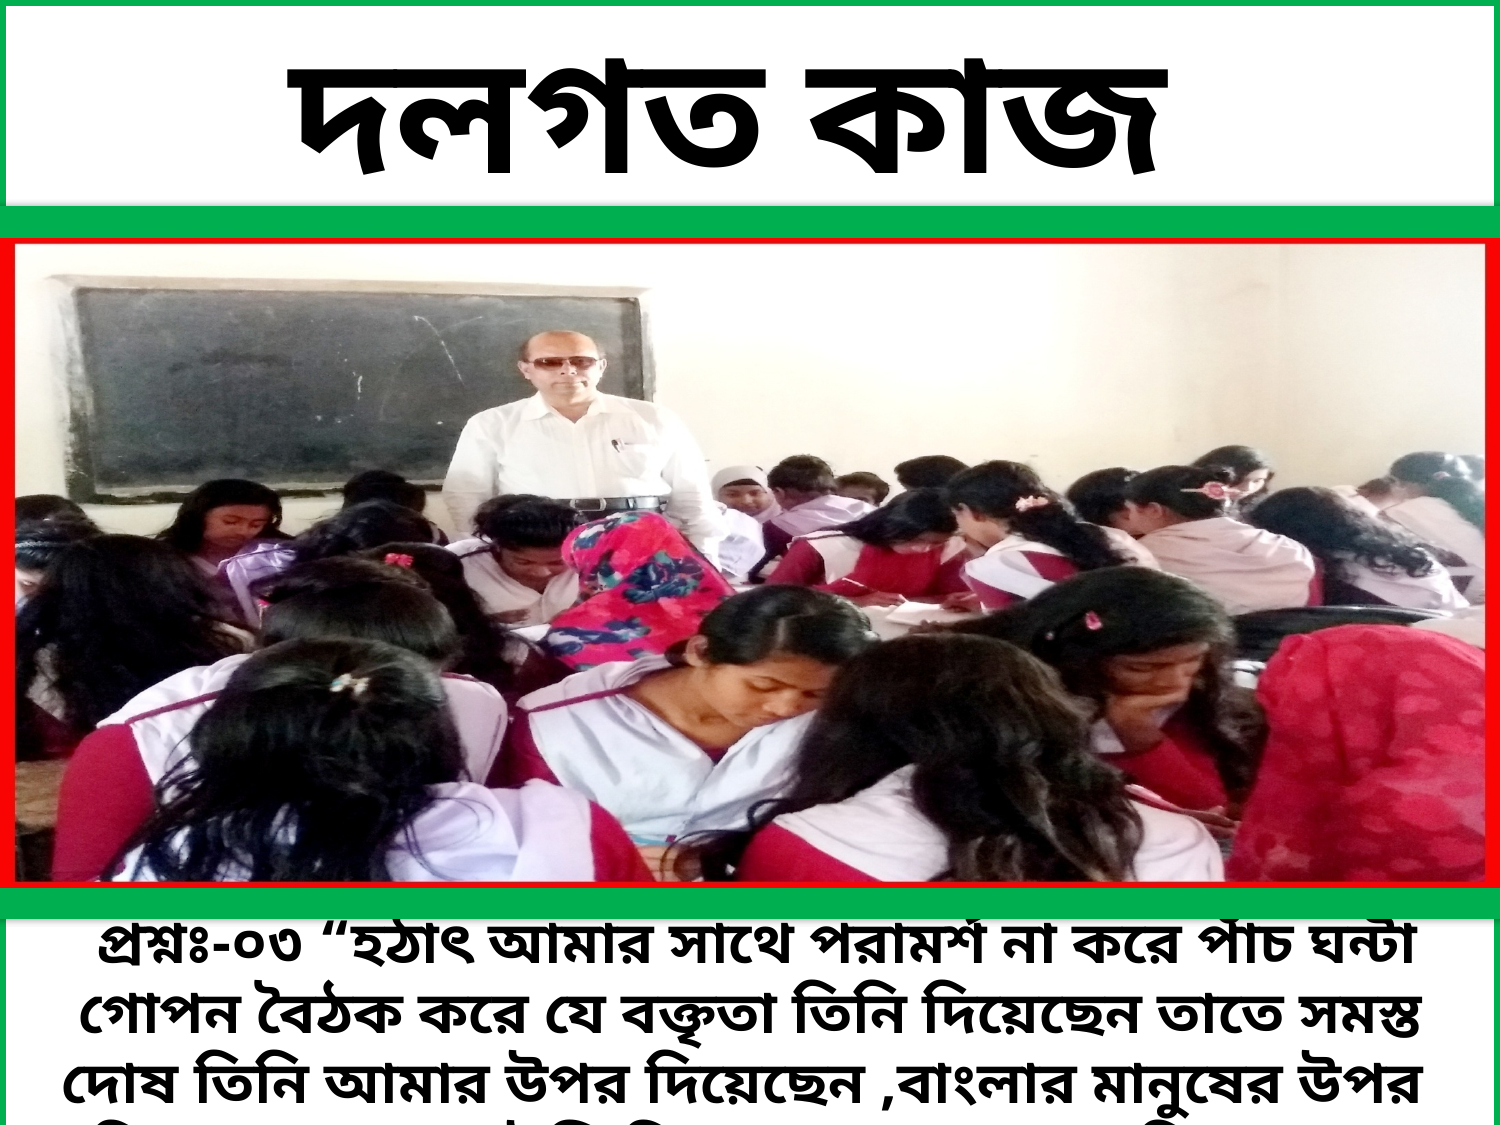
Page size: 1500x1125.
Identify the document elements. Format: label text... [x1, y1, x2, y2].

text_box দলগত কাজ [0, 0, 1500, 200]
picture [0, 237, 1500, 888]
text_box প্রশ্নঃ-০৩ “হঠাৎ আমার সাথে পরামর্শ না করে পাঁচ ঘন্টা গোপন বৈঠক করে যে বক্তৃতা তিনি দিয়েছেন তাতে সমস্ত দোষ তিনি আমার উপর দিয়েছেন ,বাংলার মানুষের উপর দিয়েছেন ।” – এ উক্তিটি কে এবং কেন করেছিলেন ? [0, 926, 1500, 1125]
